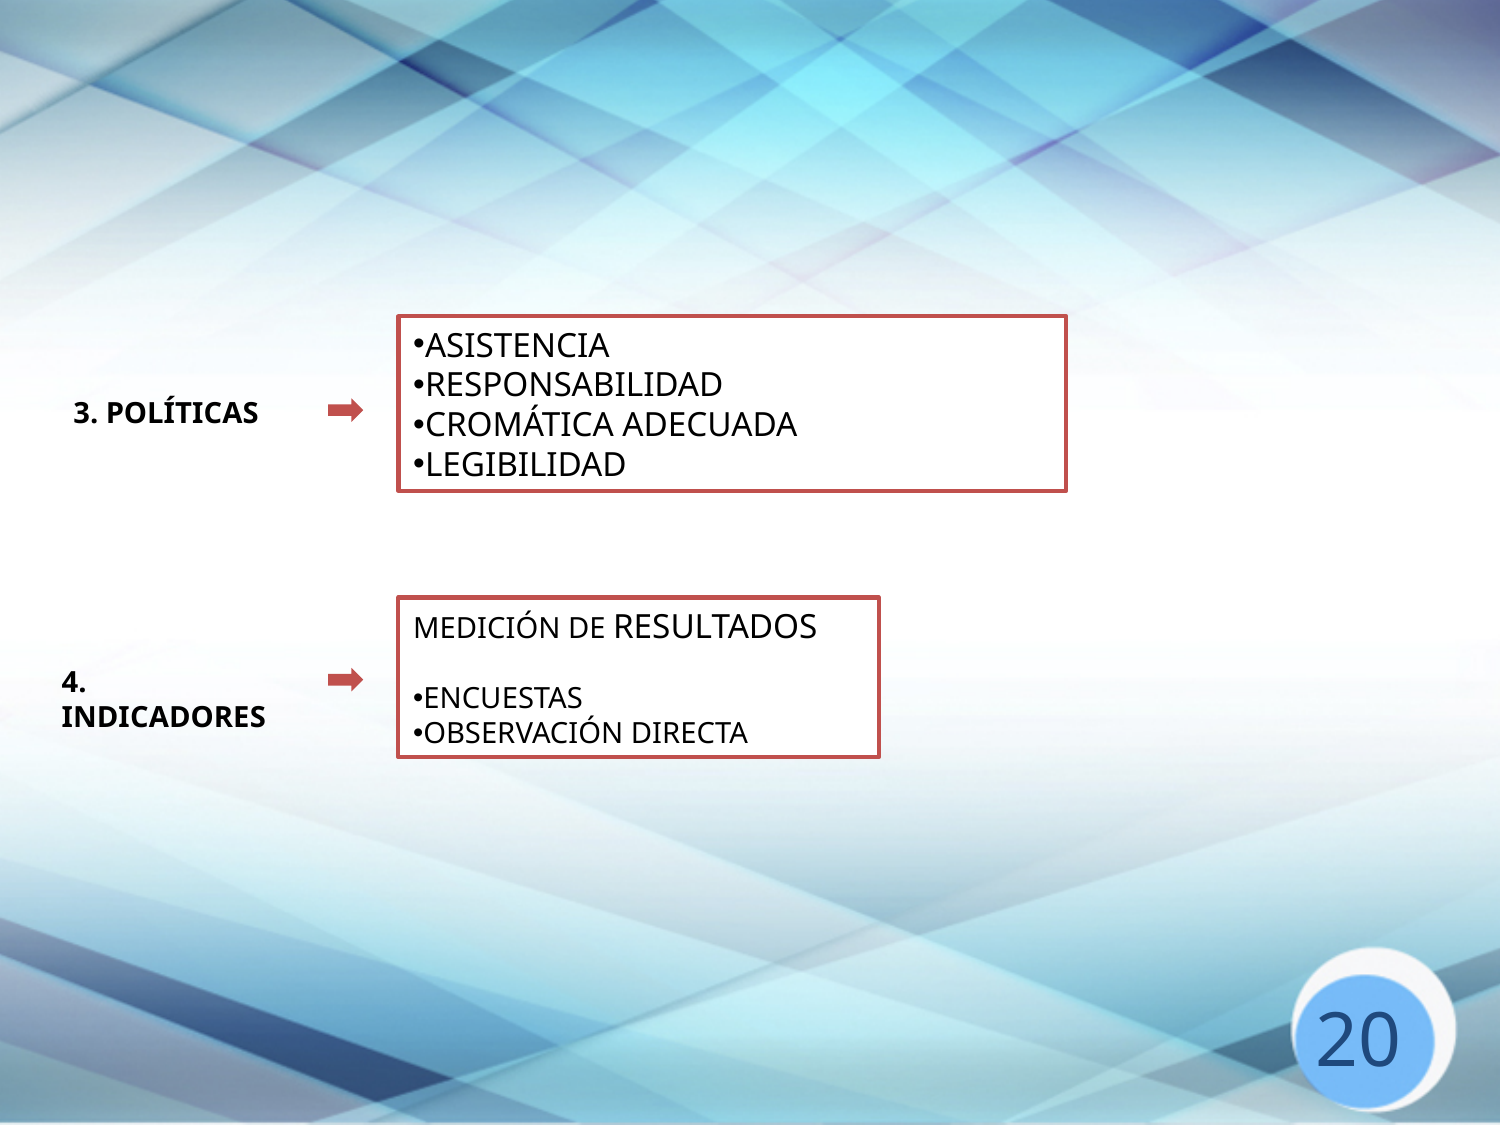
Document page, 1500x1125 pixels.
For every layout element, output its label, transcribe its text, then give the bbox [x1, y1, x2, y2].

picture [0, 0, 1500, 1125]
text_box ASISTENCIA RESPONSABILIDAD CROMÁTICA ADECUADA LEGIBILIDAD [396, 314, 1068, 493]
text_box [326, 396, 366, 424]
text_box 20 [1301, 984, 1417, 1090]
text_box MEDICIÓN DE RESULTADOS ENCUESTAS OBSERVACIÓN DIRECTA [396, 595, 881, 759]
text_box [326, 666, 366, 694]
text_box 3. POLÍTICAS [58, 386, 305, 437]
text_box 4. INDICADORES [46, 656, 305, 741]
